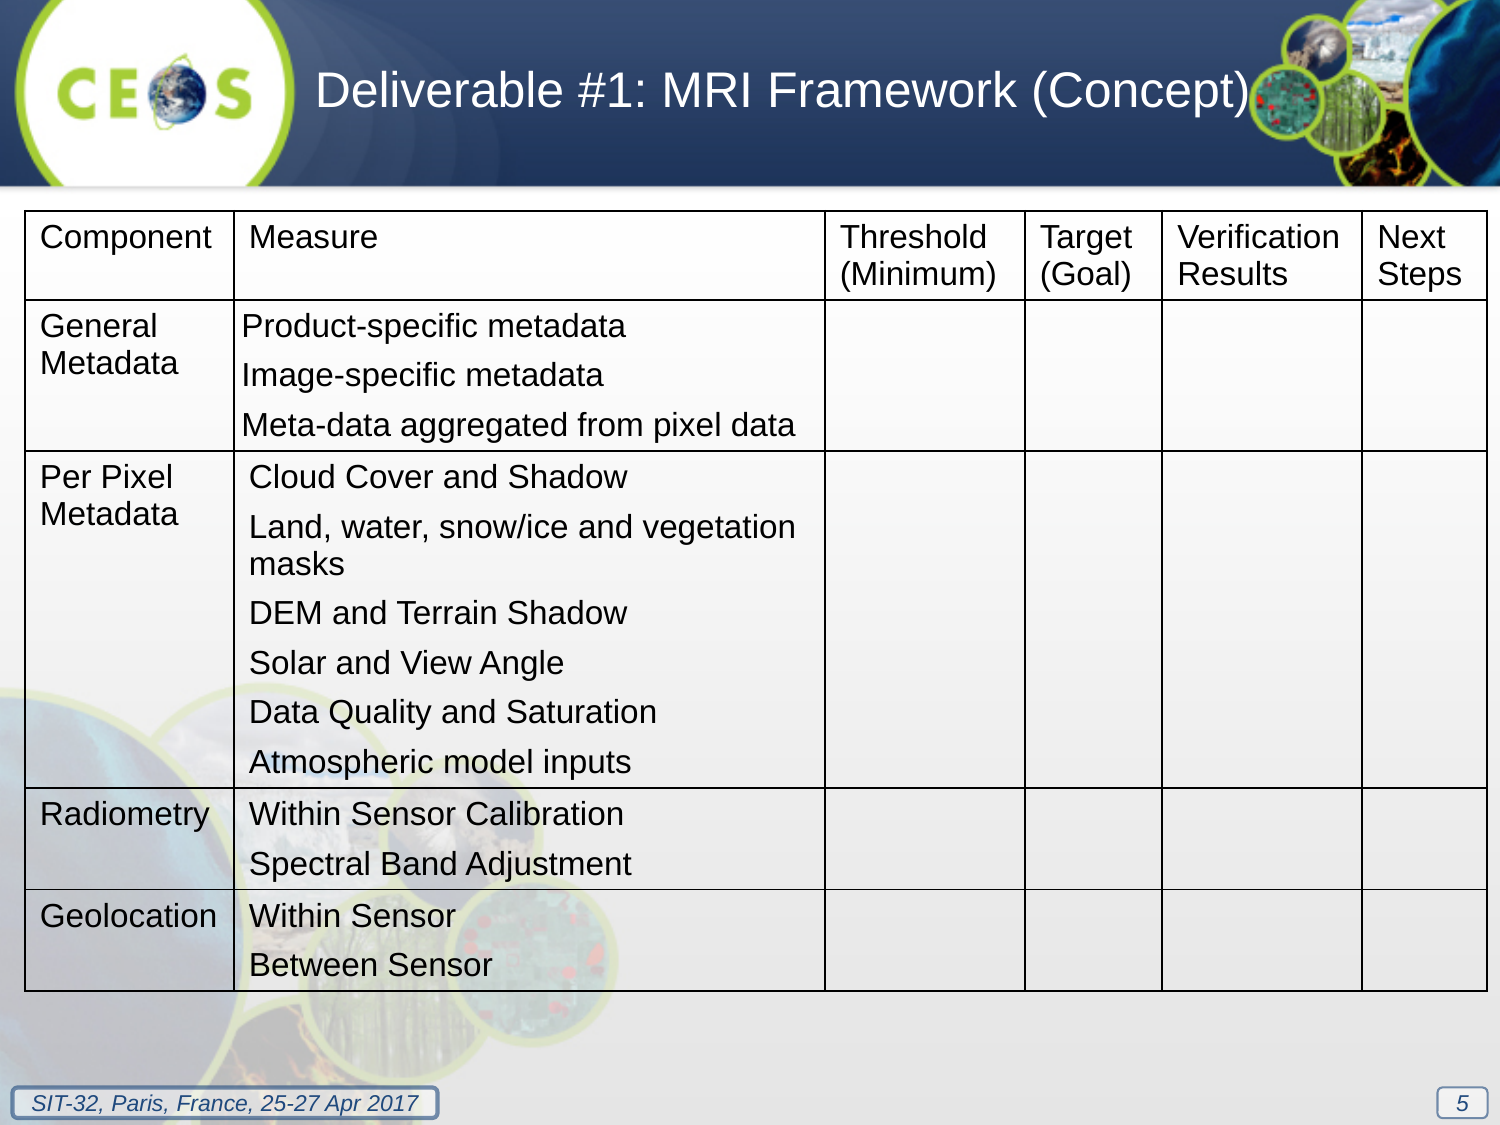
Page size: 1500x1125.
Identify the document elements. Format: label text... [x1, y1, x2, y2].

table_header Verification Results [1163, 212, 1361, 299]
table_cell General Metadata [26, 301, 233, 450]
table_cell [826, 789, 1024, 889]
table_cell Within Sensor Between Sensor [235, 890, 824, 990]
table_cell Radiometry [26, 789, 233, 889]
table_cell [1363, 789, 1486, 889]
table_cell [1363, 301, 1486, 450]
table_cell Geolocation [26, 890, 233, 990]
table_cell [1163, 301, 1361, 450]
table_cell Per Pixel Metadata [26, 452, 233, 787]
table_cell [1163, 452, 1361, 787]
table_cell [826, 301, 1024, 450]
table_cell Cloud Cover and Shadow Land, water, snow/ice and vegetation masks DEM and Terrain Shadow Solar and View Angle Data Quality and Saturation Atmospheric model inputs [235, 452, 824, 787]
table_header Measure [235, 212, 824, 299]
slide_number 5 [1436, 1086, 1489, 1120]
table_header Next Steps [1363, 212, 1486, 299]
table_cell Product-specific metadata Image-specific metadata Meta-data aggregated from pixel data [235, 301, 824, 450]
table_cell [1026, 452, 1161, 787]
table_cell [1163, 789, 1361, 889]
table_cell [1026, 789, 1161, 889]
table_cell [1163, 890, 1361, 990]
picture [0, 0, 1500, 1125]
table_cell [826, 890, 1024, 990]
table_cell [1363, 890, 1486, 990]
table_header Threshold (Minimum) [826, 212, 1024, 299]
table_cell [1026, 890, 1161, 990]
table_header Component [26, 212, 233, 299]
table_cell [826, 452, 1024, 787]
table_cell Within Sensor Calibration Spectral Band Adjustment [235, 789, 824, 889]
table_header Target (Goal) [1026, 212, 1161, 299]
table_cell [1026, 301, 1161, 450]
table_cell [1363, 452, 1486, 787]
list Deliverable #1: MRI Framework (Concept) [300, 50, 1300, 138]
